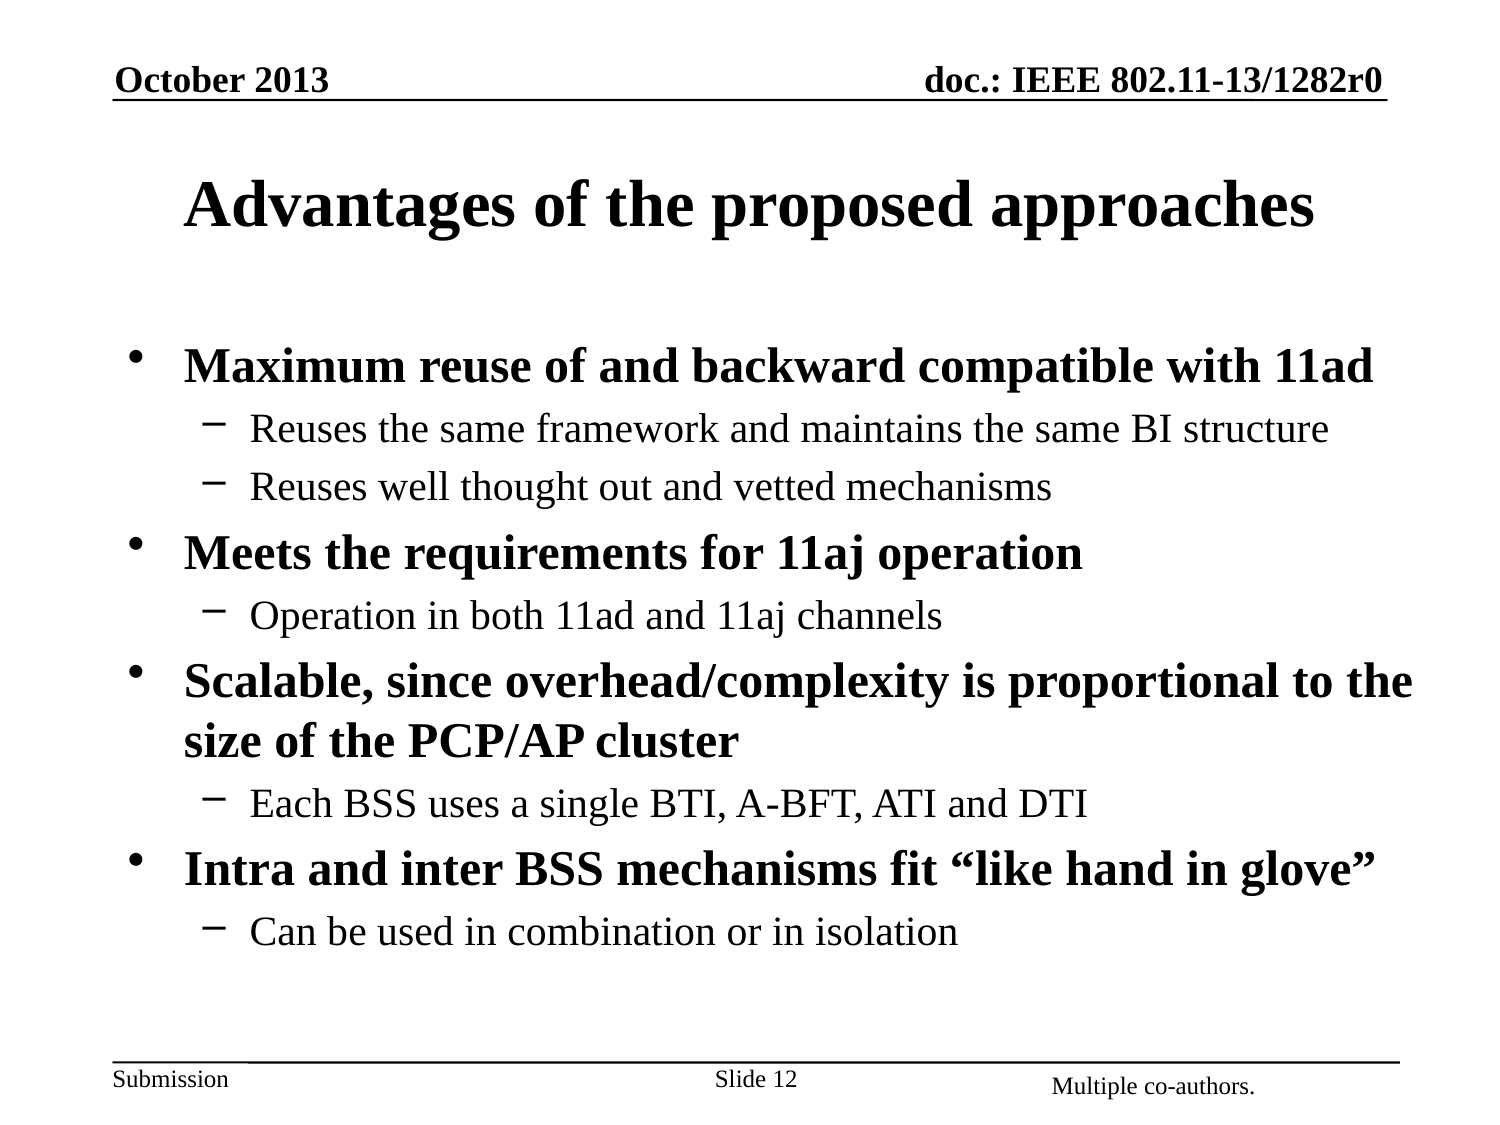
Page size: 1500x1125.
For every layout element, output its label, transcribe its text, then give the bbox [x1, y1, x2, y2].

list Maximum reuse of and backward compatible with 11ad Reuses the same framework and maintains the same BI structure Reuses well thought out and vetted mechanisms Meets the requirements for 11aj operation Operation in both 11ad and 11aj channels Scalable, since overhead/complexity is proportional to the size of the PCP/AP cluster Each BSS uses a single BTI, A-BFT, ATI and DTI Intra and inter BSS mechanisms fit “like hand in glove” Can be used in combination or in isolation [112, 324, 1437, 1000]
footer Multiple co-authors. [1036, 1062, 1402, 1088]
slide_number Slide 12 [712, 1061, 800, 1093]
title Advantages of the proposed approaches [112, 112, 1388, 288]
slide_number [114, 54, 332, 101]
